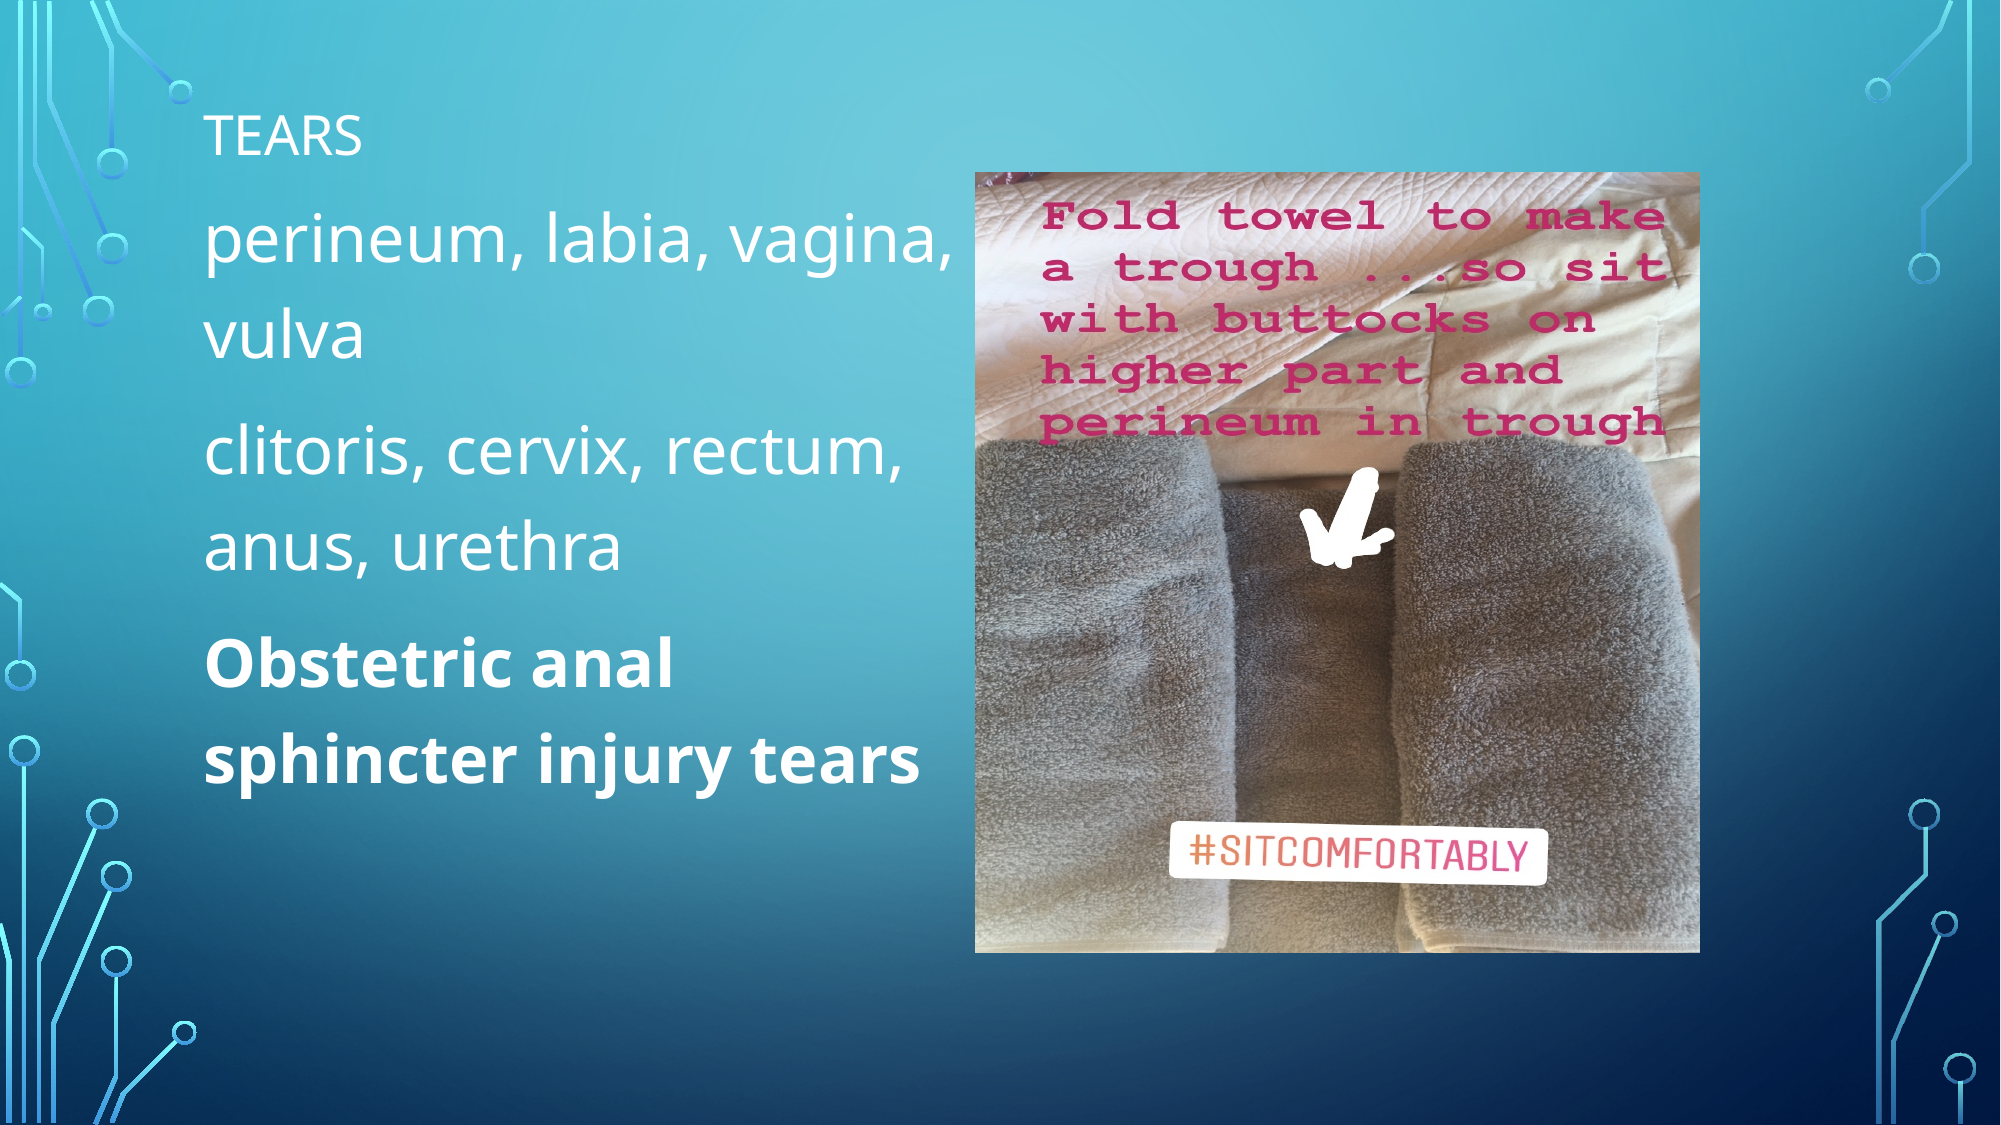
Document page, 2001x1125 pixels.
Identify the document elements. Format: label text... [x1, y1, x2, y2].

list perineum, labia, vagina, vulva clitoris, cervix, rectum, anus, urethra Obstetric anal sphincter injury tears [188, 172, 975, 950]
title Tears [188, 99, 821, 172]
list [975, 171, 1701, 954]
